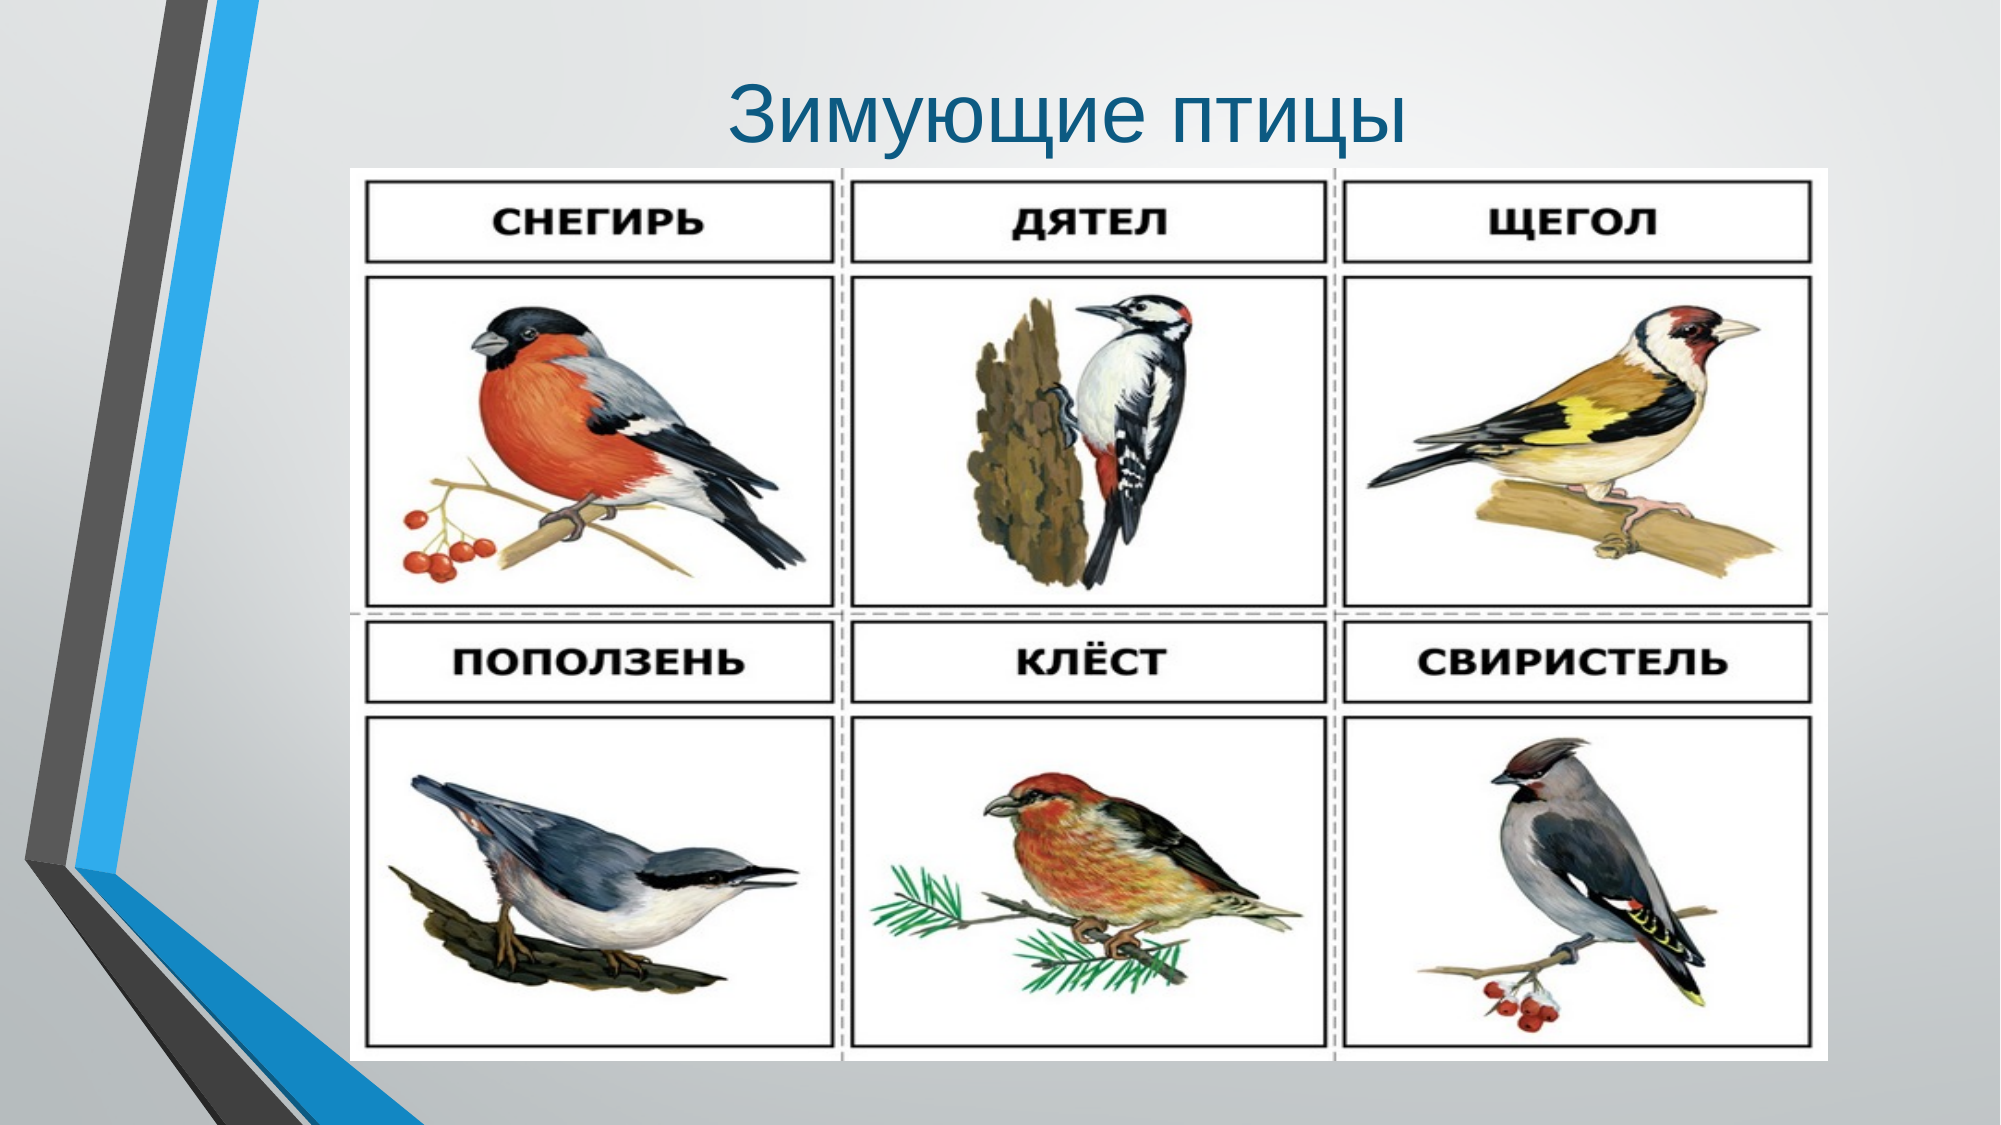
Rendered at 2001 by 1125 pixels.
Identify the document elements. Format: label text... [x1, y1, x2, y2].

picture [350, 168, 1828, 1061]
title Зимующие птицы [246, 49, 1890, 169]
